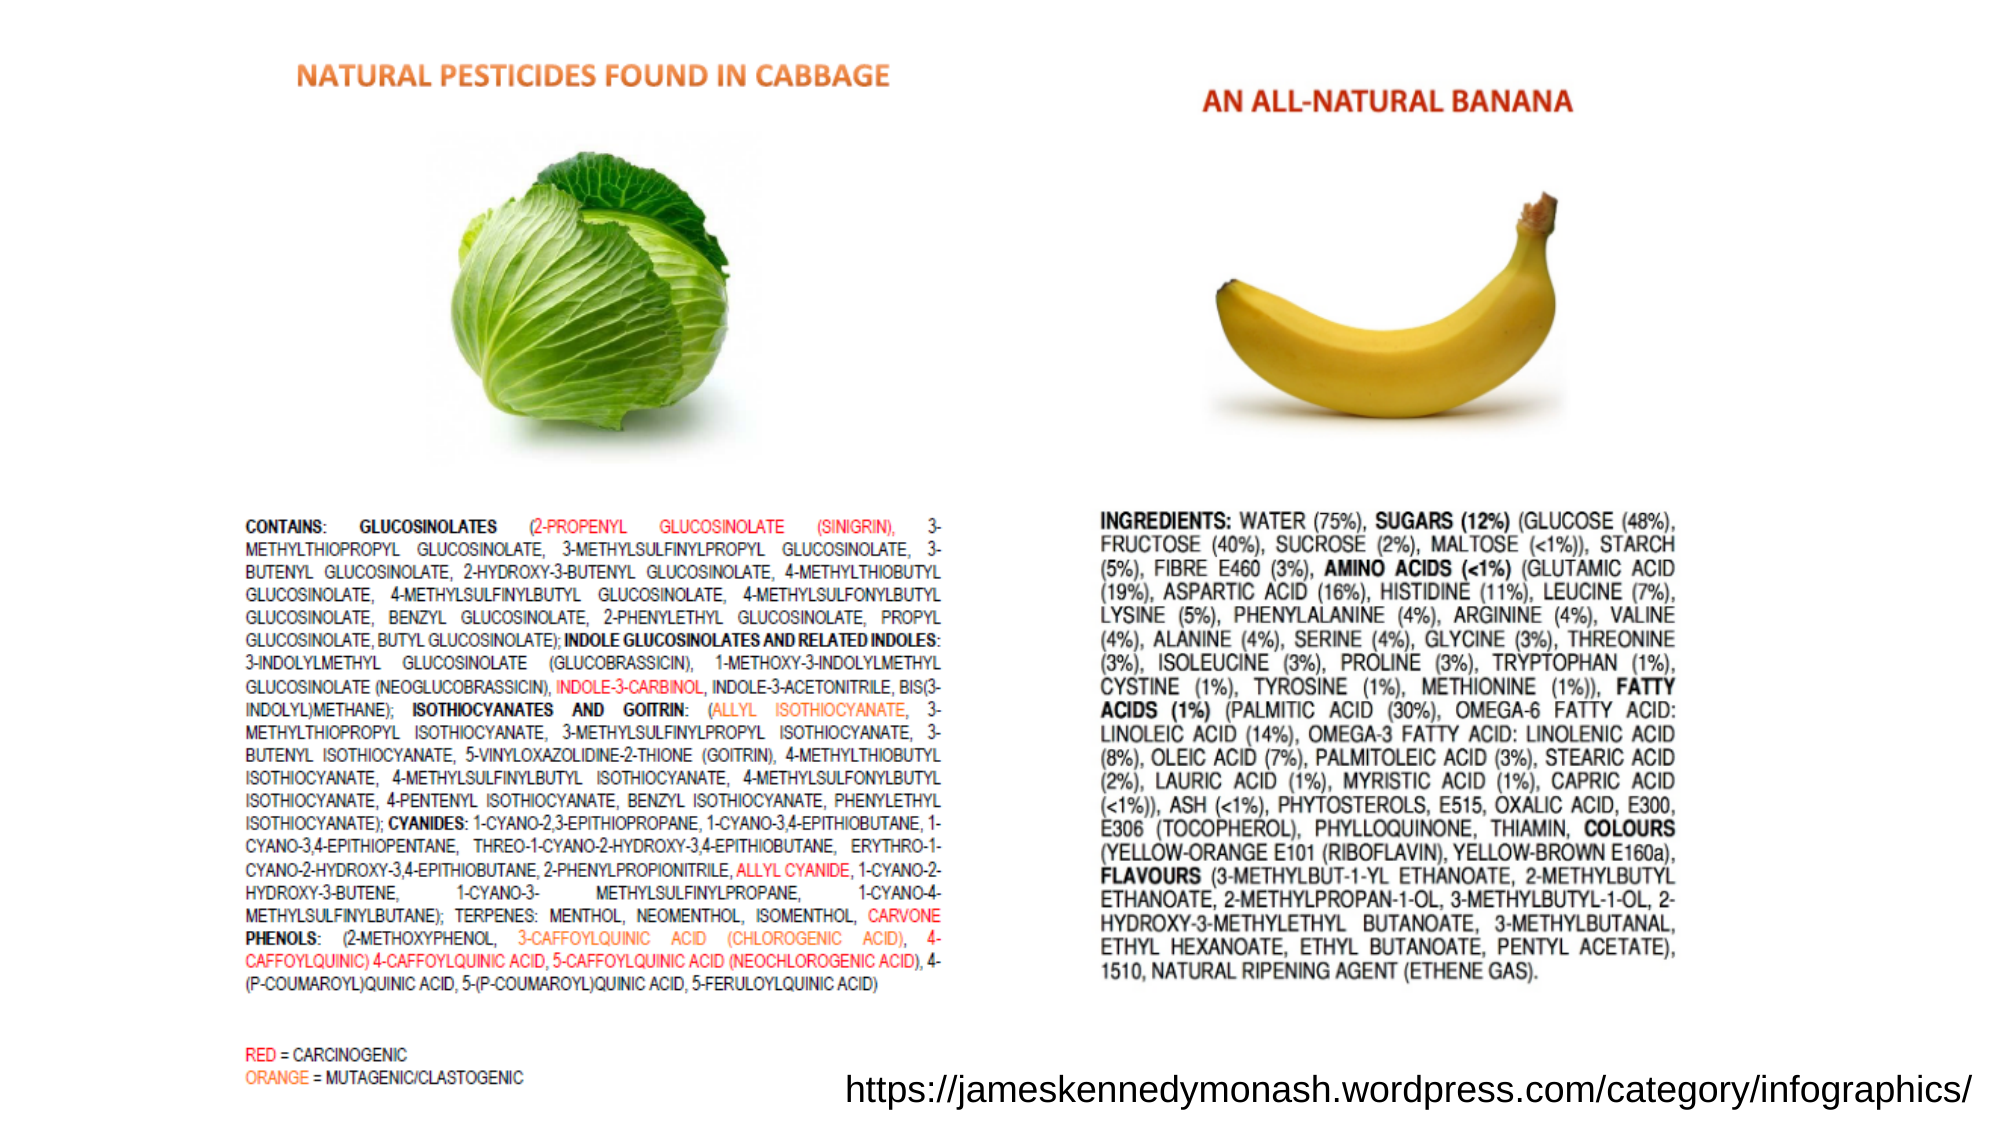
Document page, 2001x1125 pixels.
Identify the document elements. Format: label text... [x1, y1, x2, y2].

picture [199, 37, 995, 1088]
text_box https://jameskennedymonash.wordpress.com/category/infographics/ [830, 1057, 2000, 1117]
picture [1074, 65, 1705, 1023]
